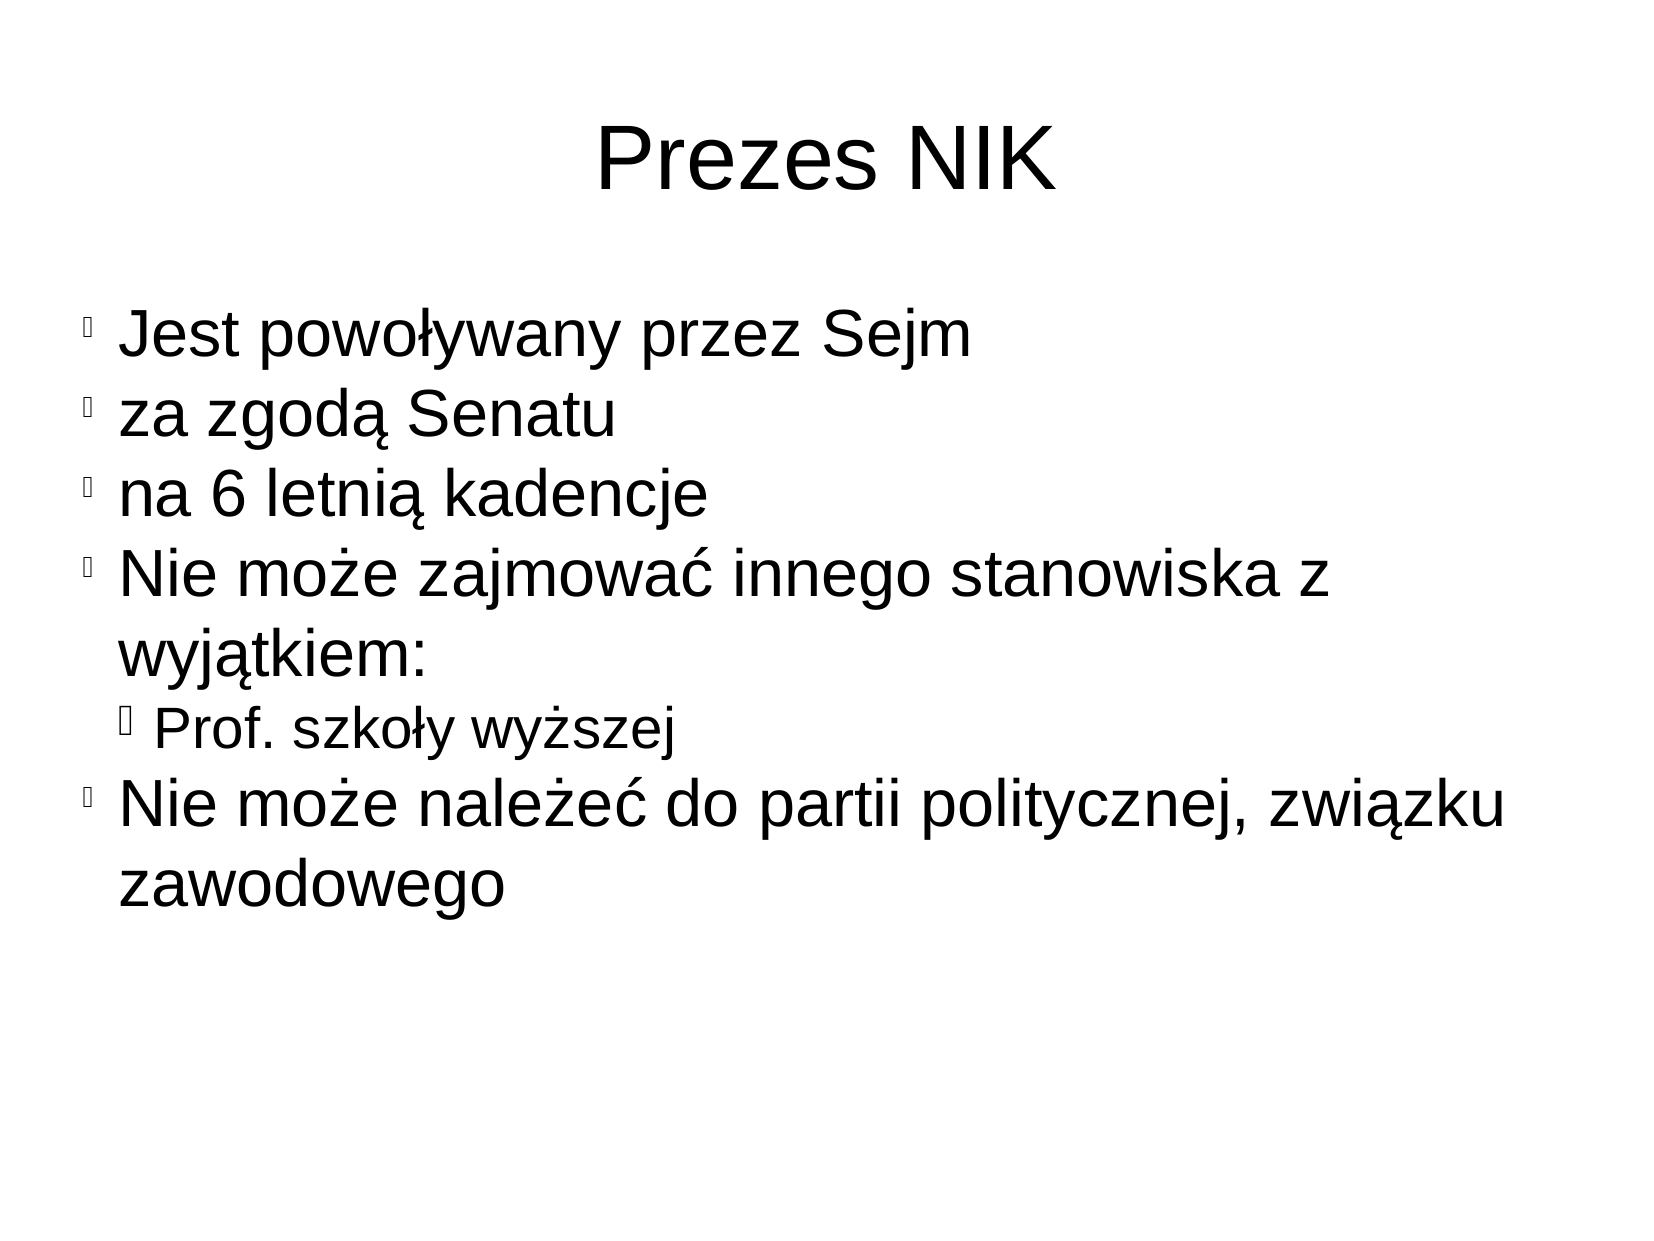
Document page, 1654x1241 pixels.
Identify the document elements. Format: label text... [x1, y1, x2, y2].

text_box Prezes NIK [82, 49, 1571, 257]
text_box Jest powoływany przez Sejm za zgodą Senatu na 6 letnią kadencje Nie może zajmować innego stanowiska z wyjątkiem: Prof. szkoły wyższej Nie może należeć do partii politycznej, związku zawodowego [82, 290, 1571, 1010]
